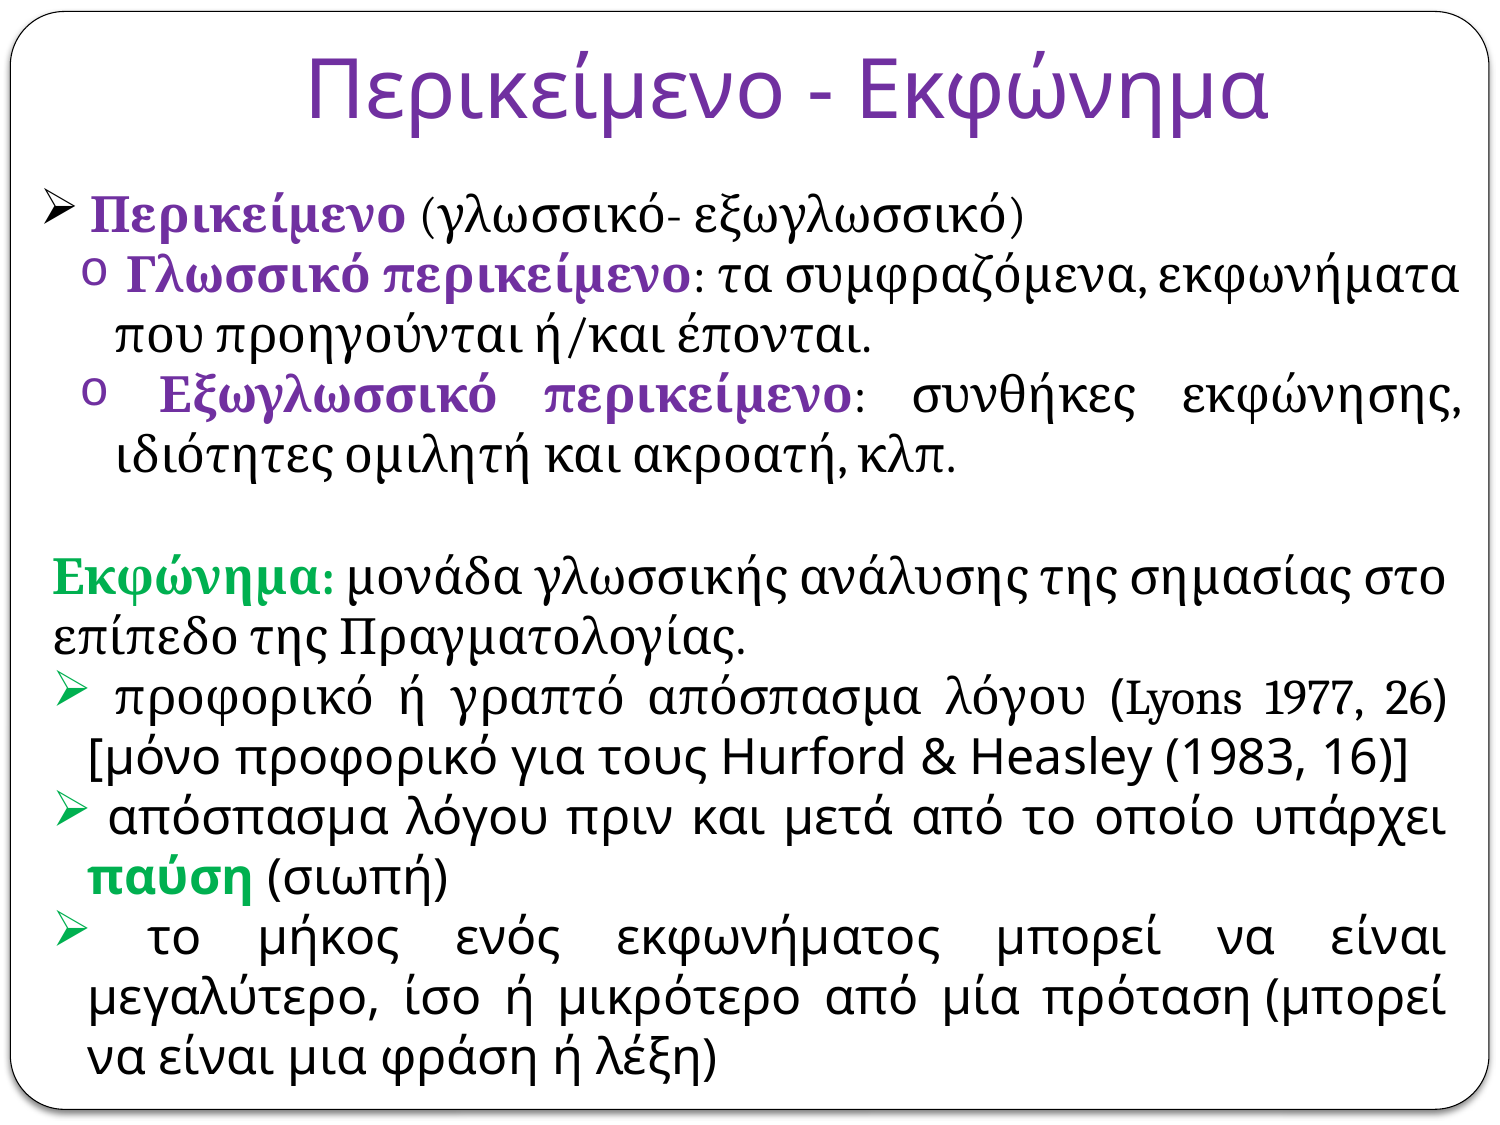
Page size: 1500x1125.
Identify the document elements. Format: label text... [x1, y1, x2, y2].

text_box Περικείμενο (γλωσσικό- εξωγλωσσικό) Γλωσσικό περικείμενο: τα συμφραζόμενα, εκφωνήματα που προηγούνται ή/και έπονται. Εξωγλωσσικό περικείμενο: συνθήκες εκφώνησης, ιδιότητες ομιλητή και ακροατή, κλπ. [24, 174, 1475, 490]
title Περικείμενο - Εκφώνημα [149, 0, 1426, 151]
text_box Εκφώνημα: μονάδα γλωσσικής ανάλυσης της σημασίας στο επίπεδο της Πραγματολογίας. προφορικό ή γραπτό απόσπασμα λόγου (Lyons 1977, 26) [μόνο προφορικό για τους Hurford & Heasley (1983, 16)] απόσπασμα λόγου πριν και μετά από το οποίο υπάρχει παύση (σιωπή) το μήκος ενός εκφωνήματος μπορεί να είναι μεγαλύτερο, ίσο ή μικρότερο από μία πρόταση (μπορεί να είναι μια φράση ή λέξη) [37, 537, 1463, 1093]
